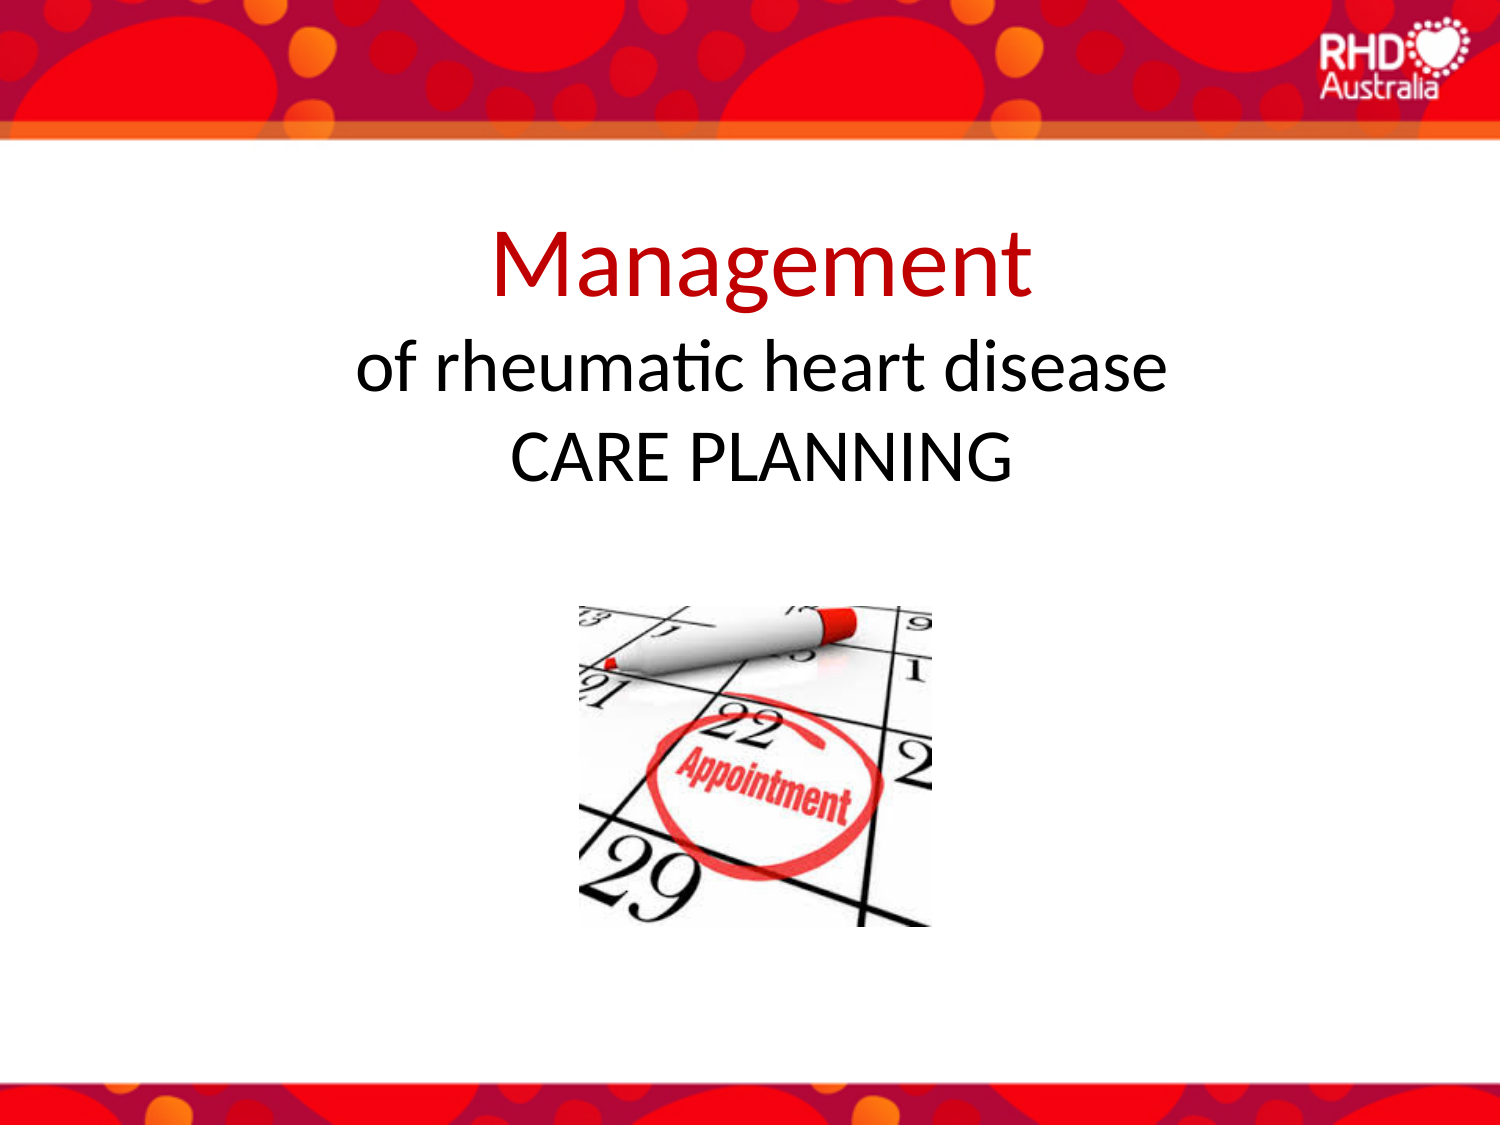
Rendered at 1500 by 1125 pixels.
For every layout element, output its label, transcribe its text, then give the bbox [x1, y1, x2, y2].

title Management of rheumatic heart disease CARE PLANNING [124, 232, 1401, 461]
picture [0, 0, 1500, 1125]
